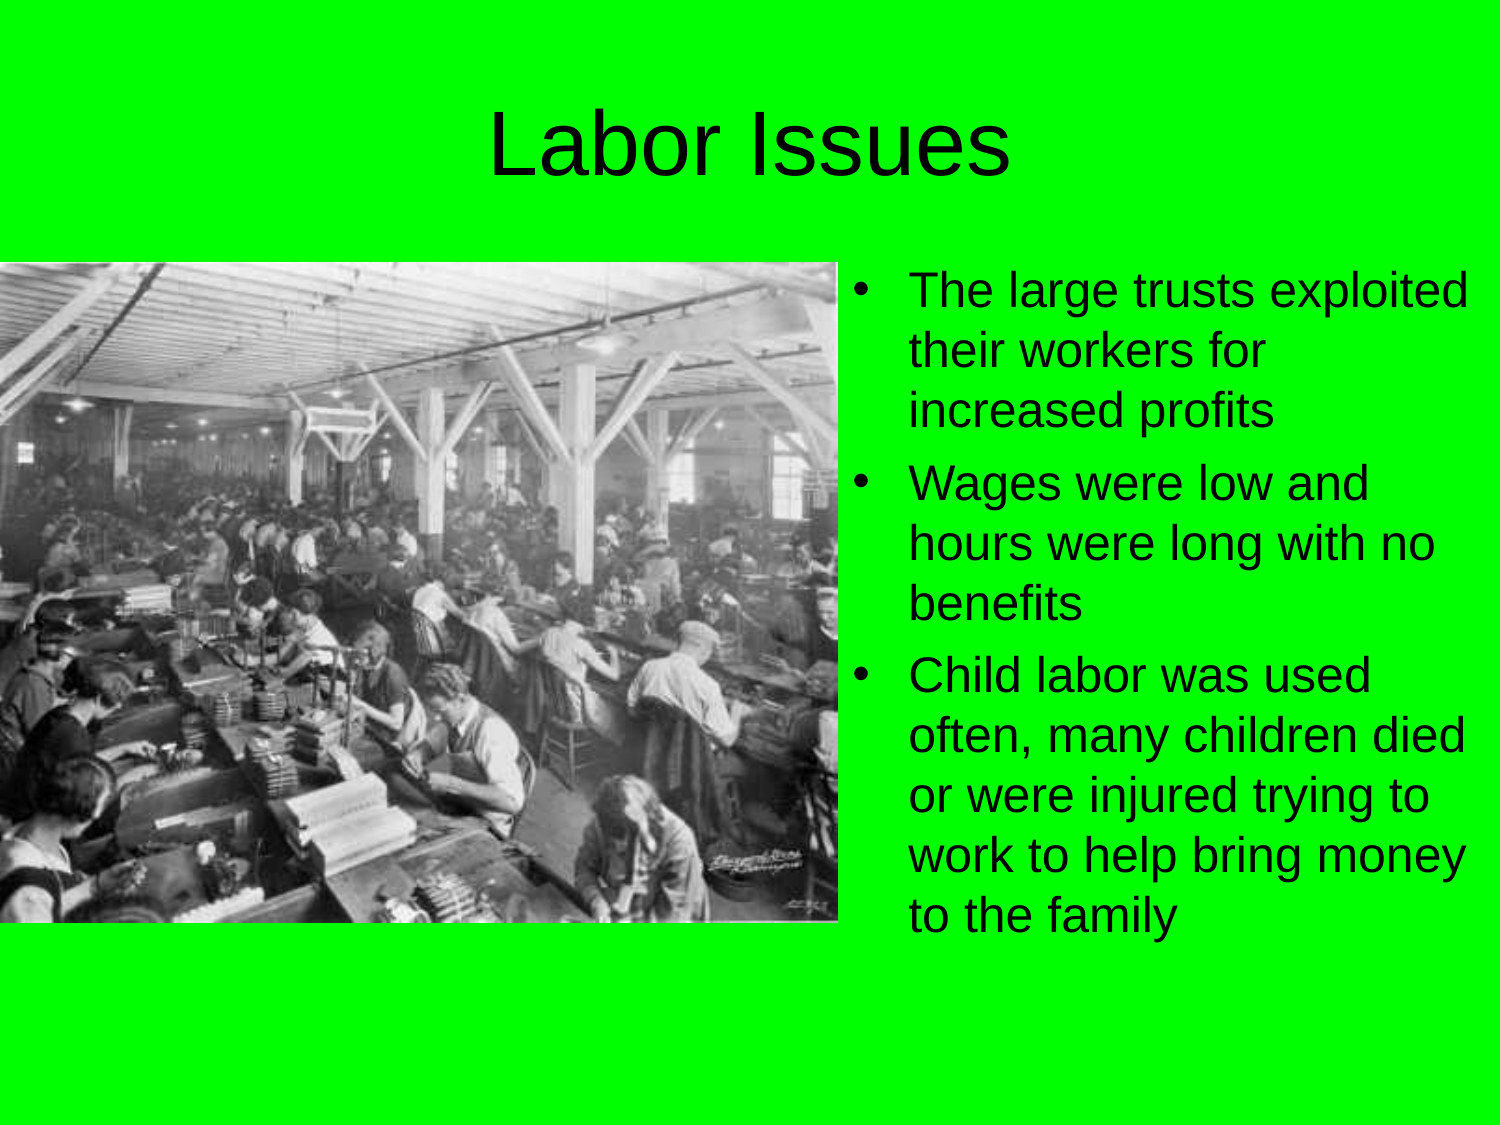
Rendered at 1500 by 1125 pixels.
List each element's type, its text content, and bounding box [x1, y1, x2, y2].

title Labor Issues [75, 45, 1425, 233]
list The large trusts exploited their workers for increased profits Wages were low and hours were long with no benefits Child labor was used often, many children died or were injured trying to work to help bring money to the family [837, 249, 1500, 993]
picture [0, 262, 838, 923]
